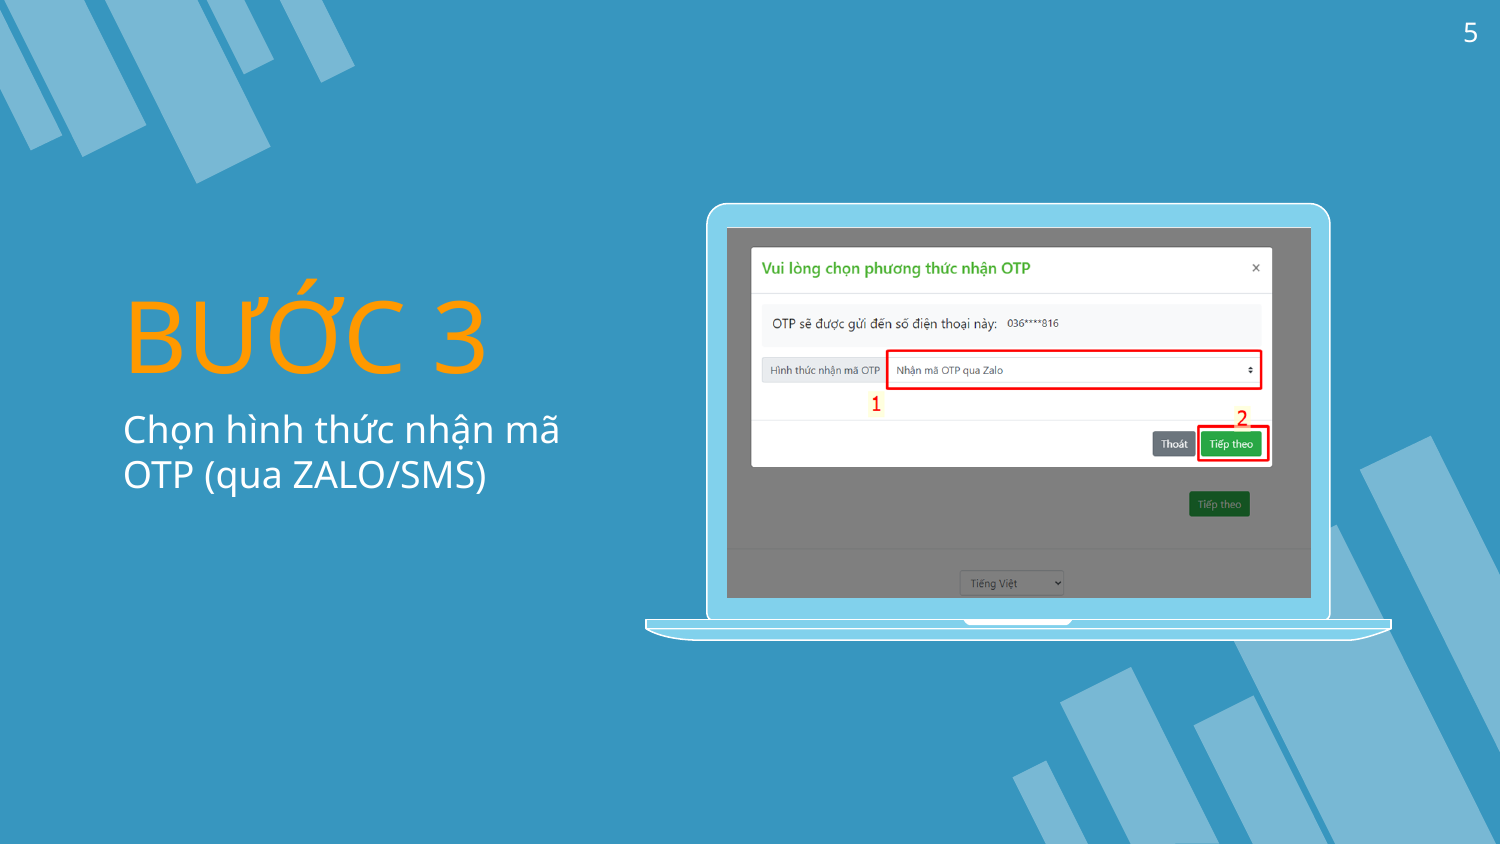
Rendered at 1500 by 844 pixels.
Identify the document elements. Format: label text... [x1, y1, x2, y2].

slide_number 5 [1403, 0, 1494, 65]
picture [726, 227, 1311, 598]
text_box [645, 203, 1392, 641]
list BƯỚC 3 Chọn hình thức nhận mã OTP (qua ZALO/SMS) [107, 0, 626, 771]
